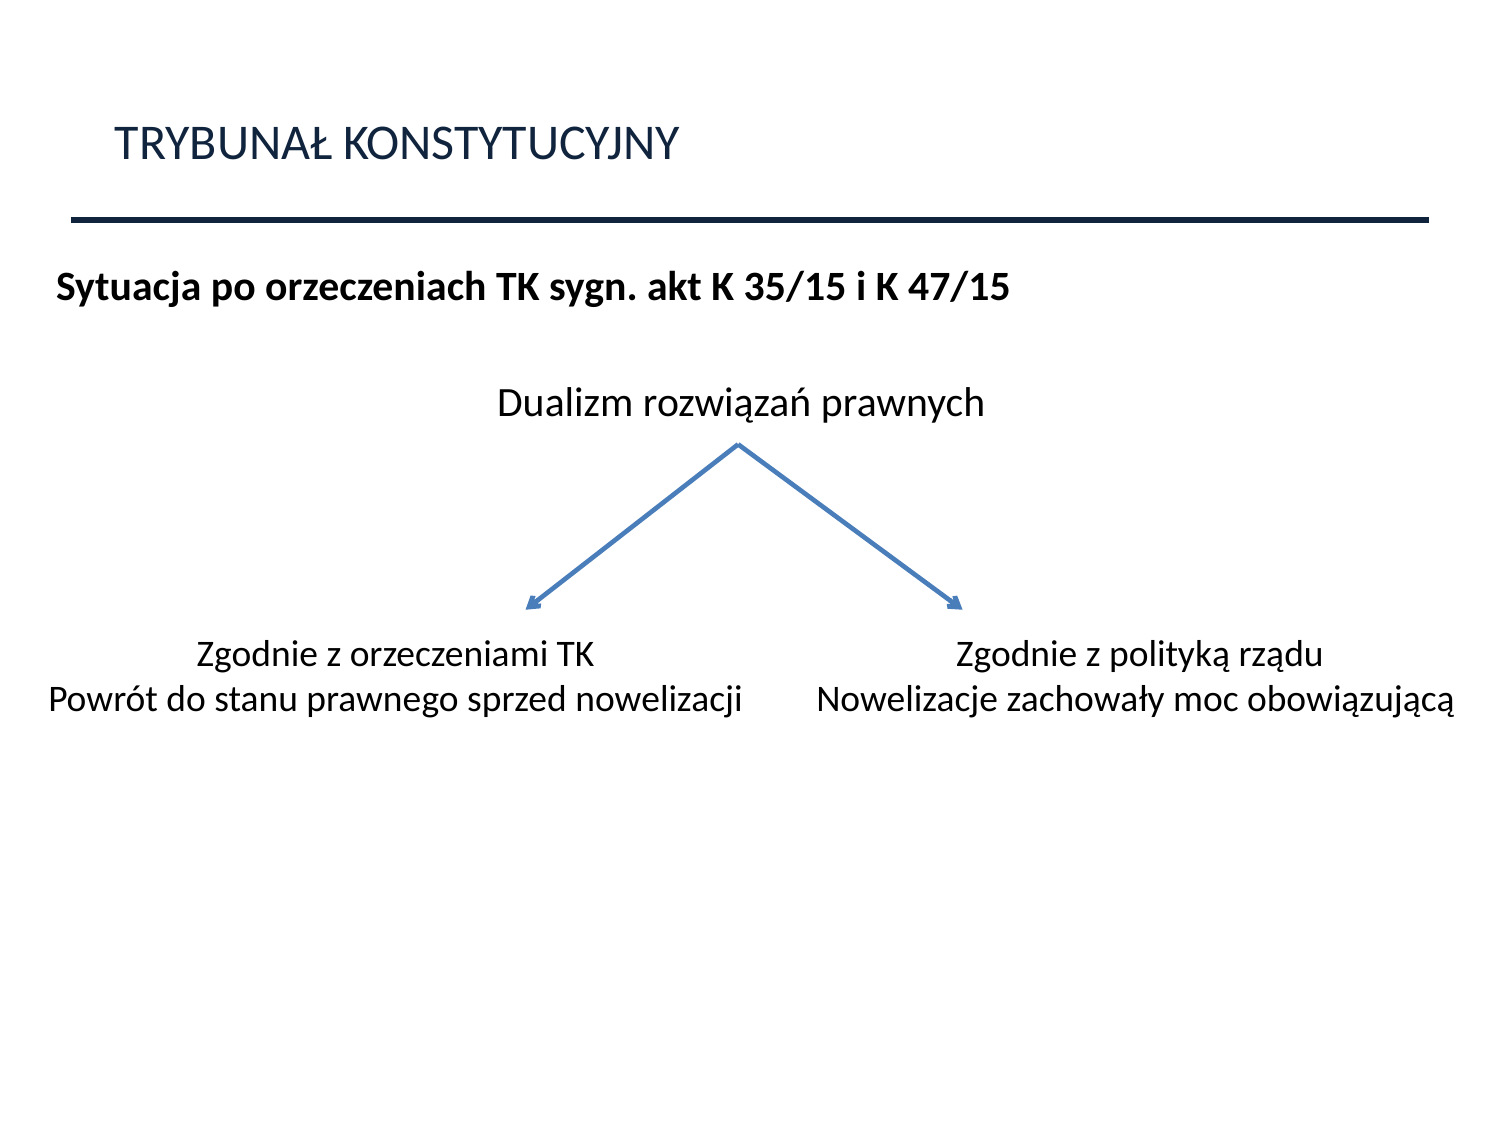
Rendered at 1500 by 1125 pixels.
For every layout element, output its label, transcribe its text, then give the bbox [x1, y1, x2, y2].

text_box Zgodnie z polityką rządu Nowelizacje zachowały moc obowiązującą [801, 621, 1479, 727]
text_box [737, 444, 963, 610]
text_box Zgodnie z orzeczeniami TK Powrót do stanu prawnego sprzed nowelizacji [33, 621, 759, 727]
text_box TRYBUNAŁ KONSTYTUCYJNY [100, 101, 1341, 177]
text_box Sytuacja po orzeczeniach TK sygn. akt K 35/15 i K 47/15 [41, 244, 1447, 316]
text_box Dualizm rozwiązań prawnych [71, 366, 1412, 432]
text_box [525, 444, 735, 610]
